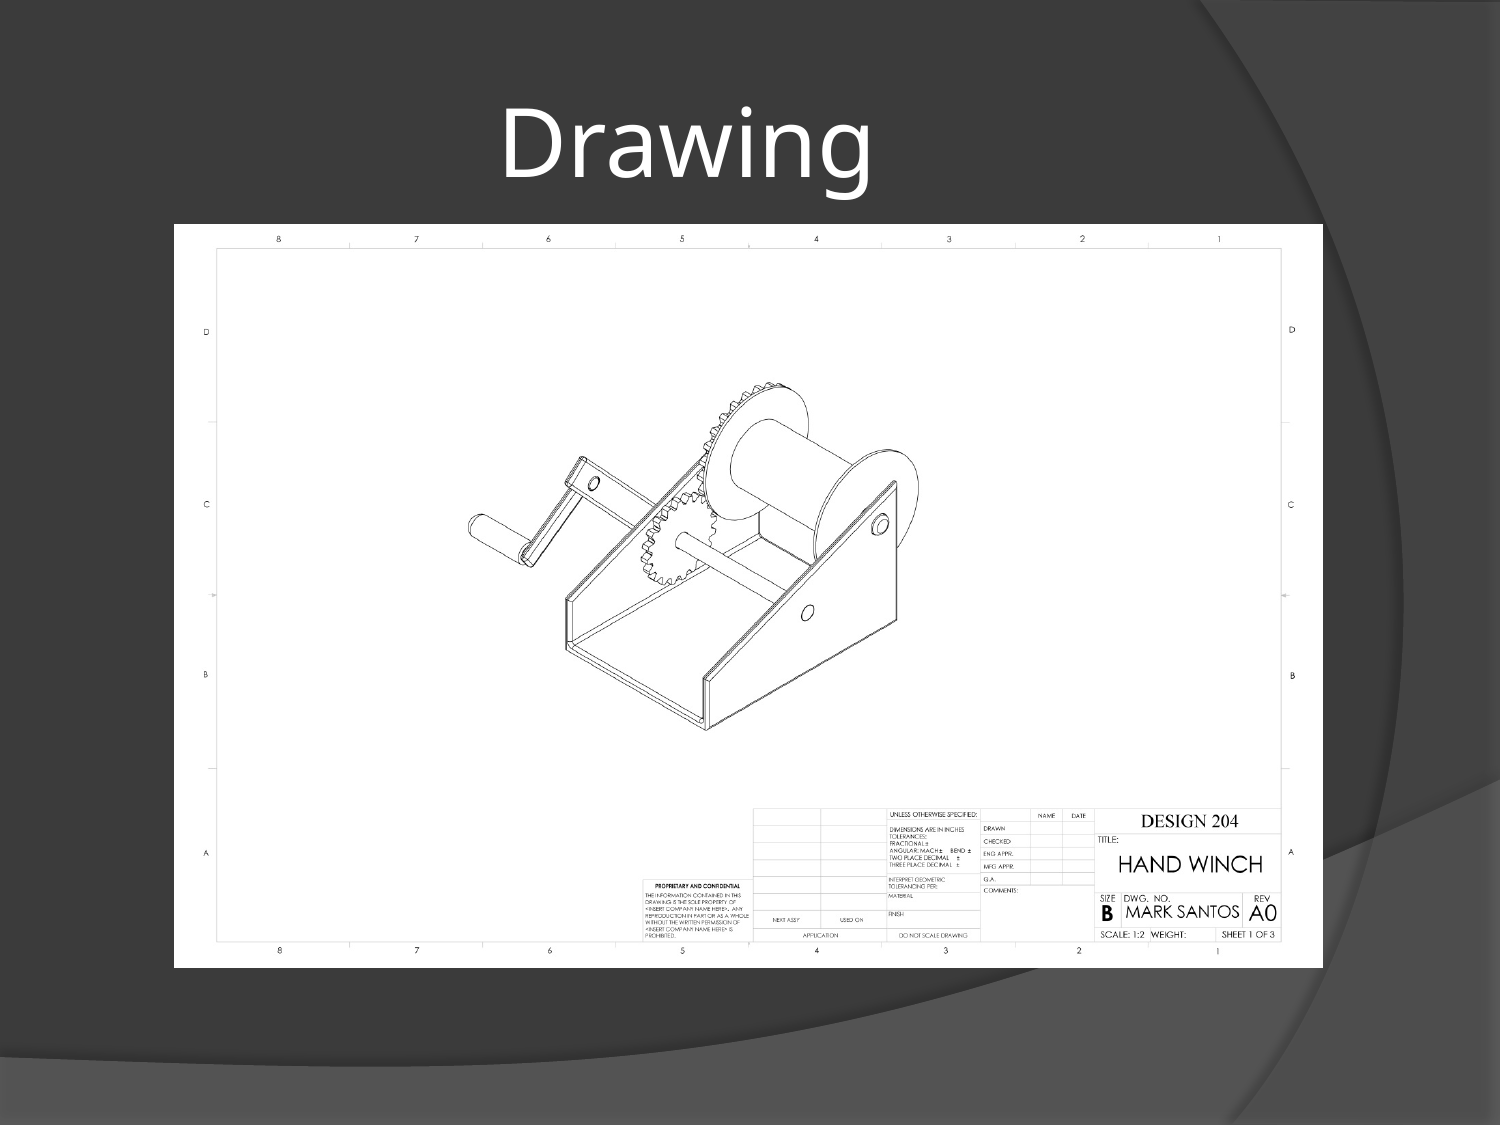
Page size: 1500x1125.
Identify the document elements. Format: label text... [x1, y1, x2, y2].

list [174, 224, 1323, 968]
title Drawing [75, 45, 1300, 233]
